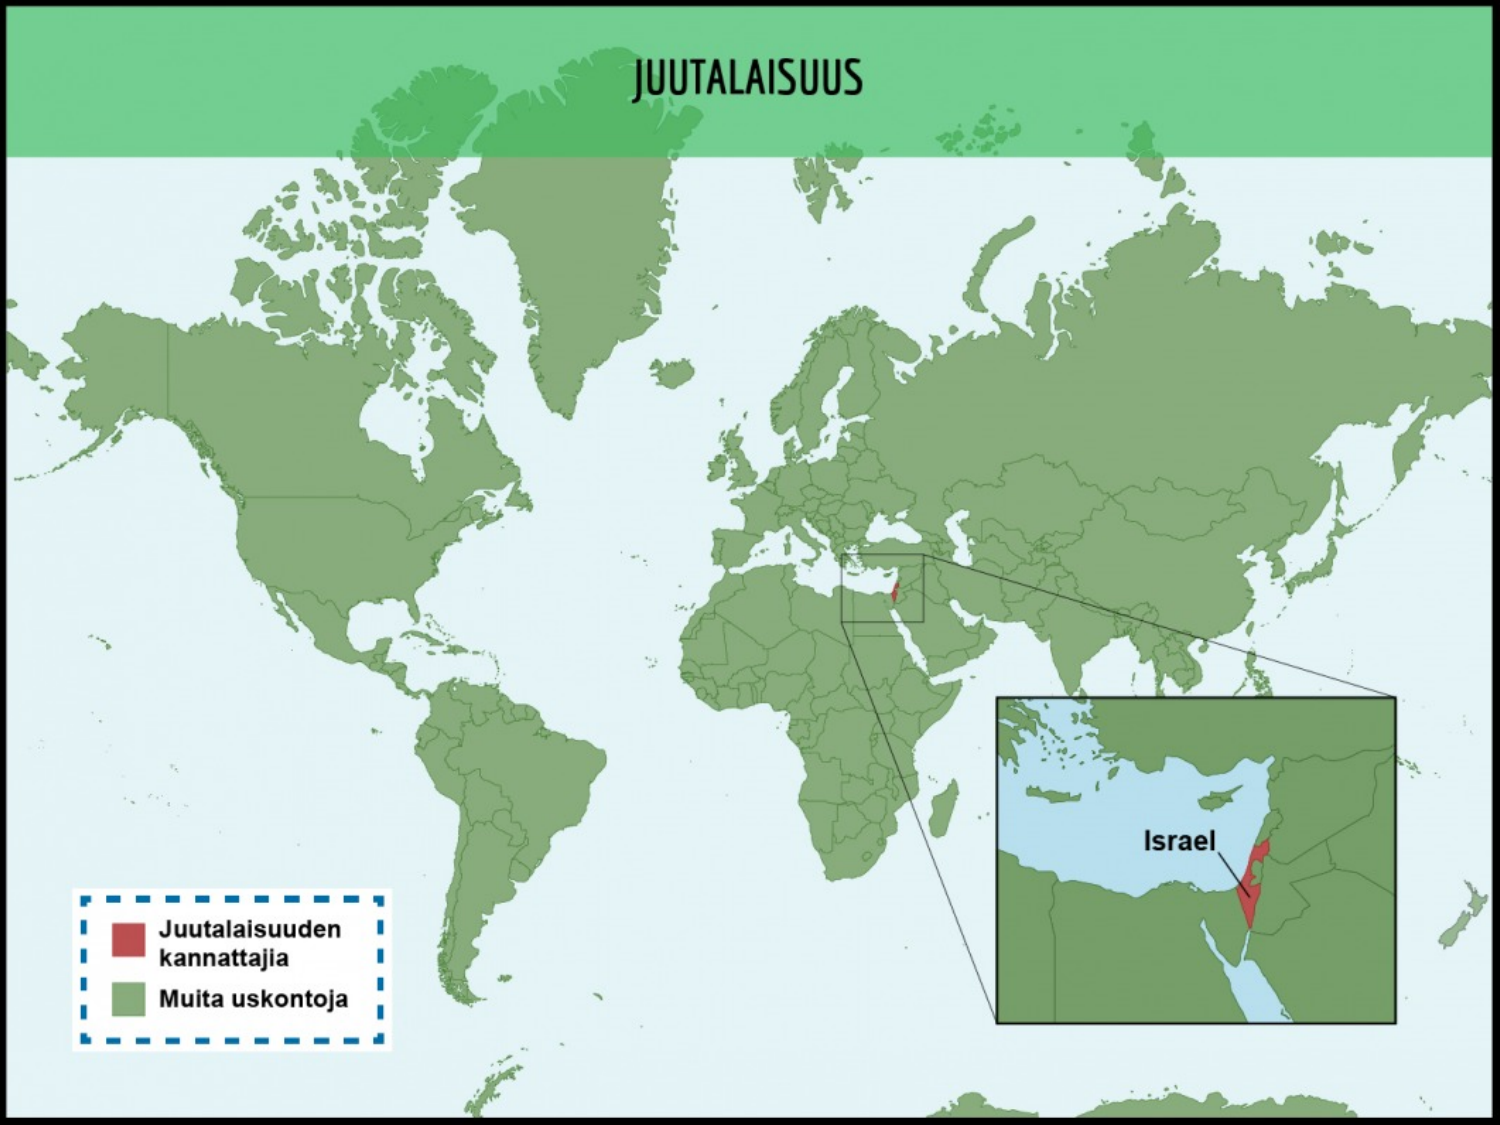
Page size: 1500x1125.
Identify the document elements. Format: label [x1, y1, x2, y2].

list [0, 0, 1500, 1125]
